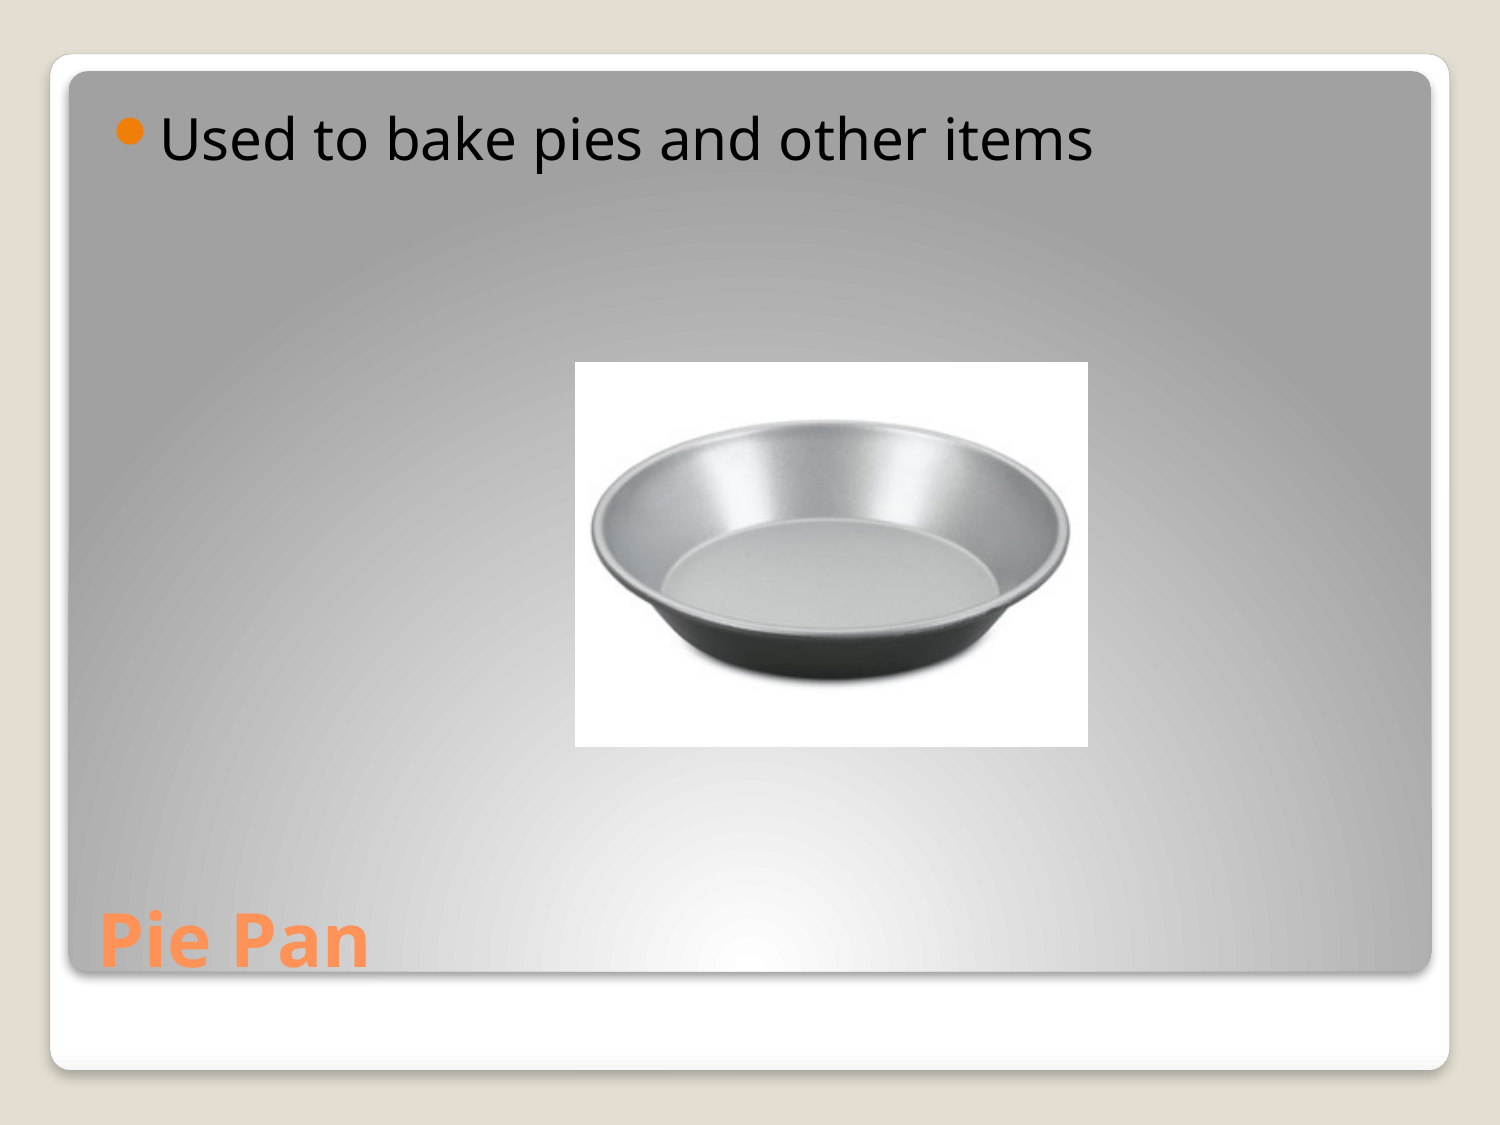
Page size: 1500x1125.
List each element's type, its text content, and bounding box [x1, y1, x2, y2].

title Pie Pan [82, 817, 1425, 990]
list Used to bake pies and other items [82, 86, 1425, 774]
picture [574, 362, 1088, 748]
